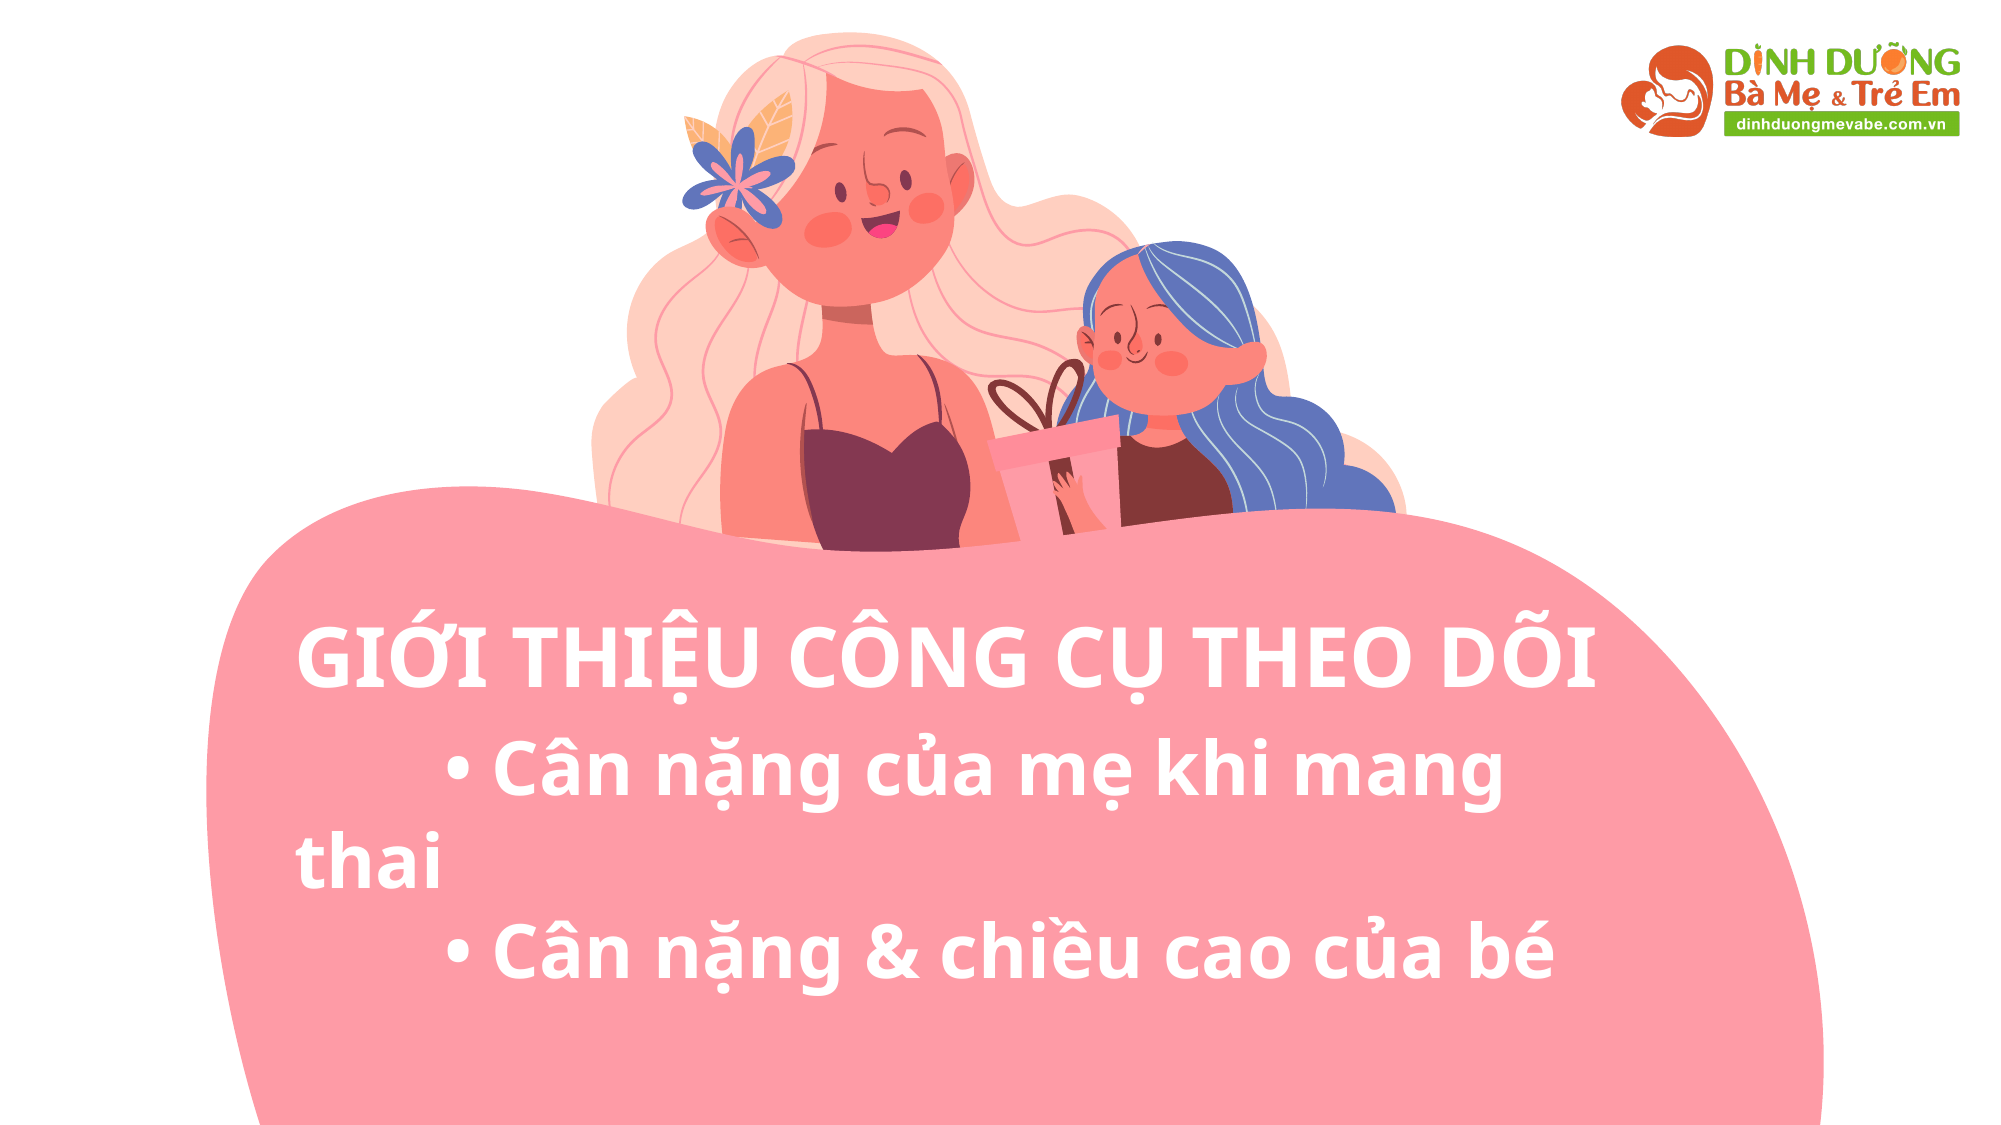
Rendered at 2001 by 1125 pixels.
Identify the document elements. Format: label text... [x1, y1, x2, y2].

text_box [206, 486, 1824, 1125]
title GIỚI THIỆU CÔNG CỤ THEO DÕI • Cân nặng của mẹ khi mang thai • Cân nặng & chiều cao của bé [217, 672, 1658, 1014]
picture [1620, 42, 1960, 137]
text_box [590, 32, 1410, 587]
